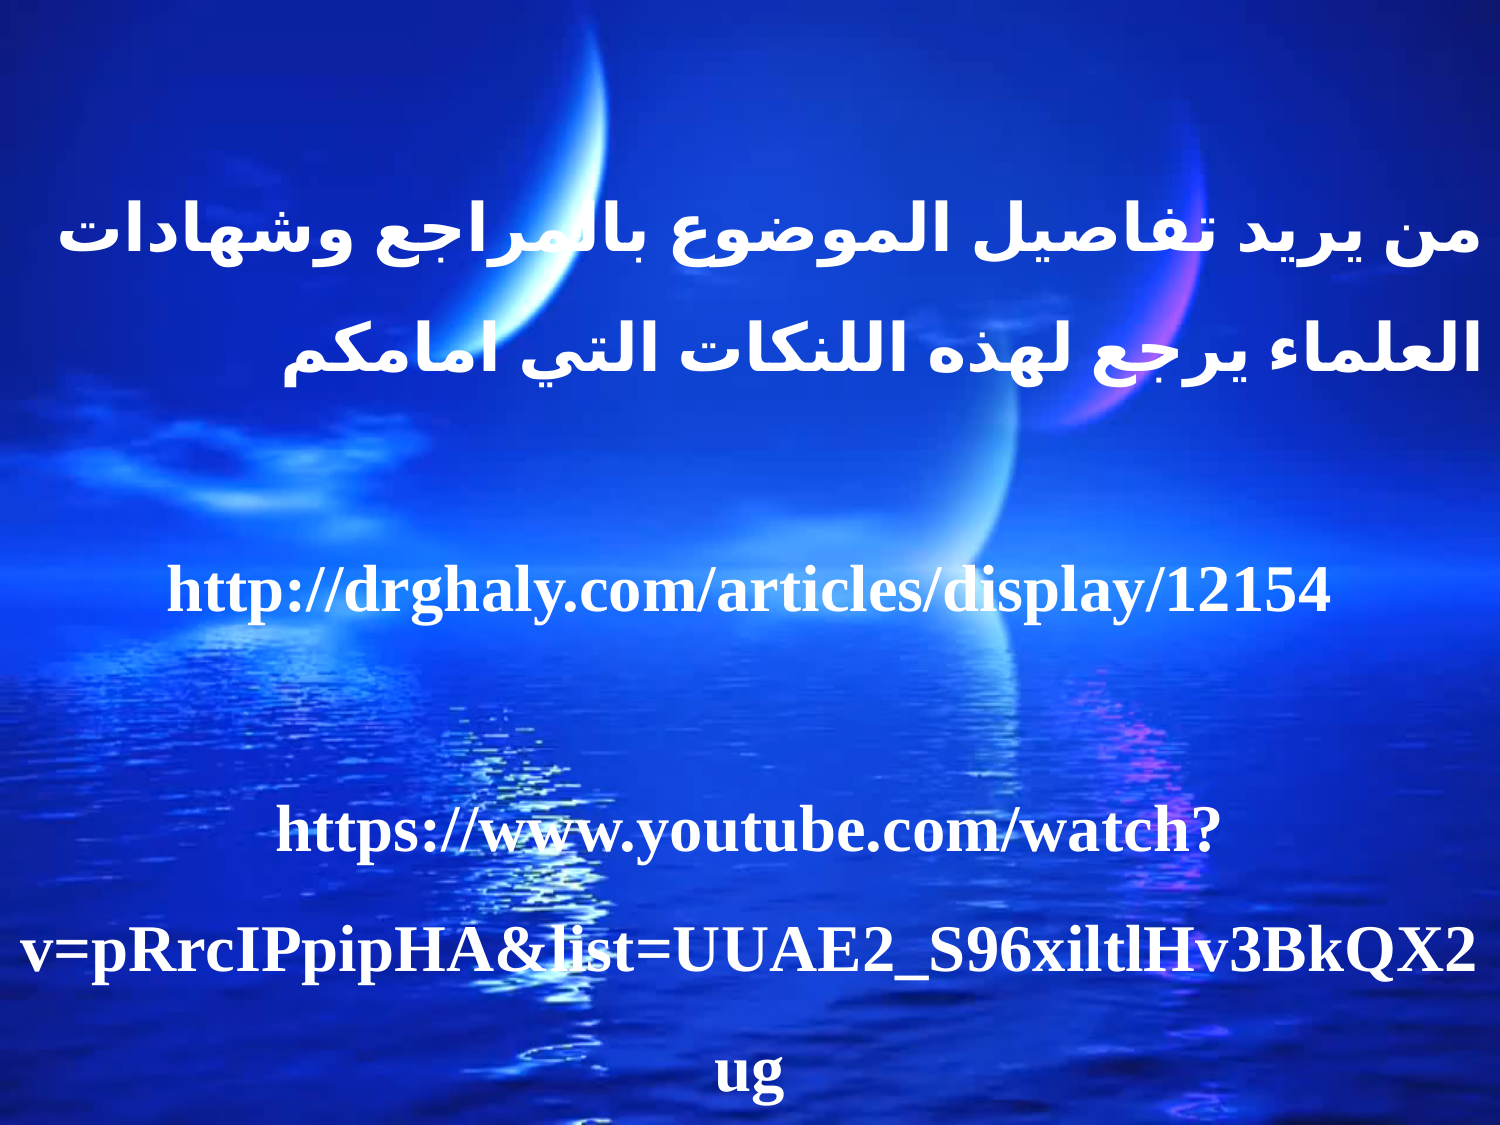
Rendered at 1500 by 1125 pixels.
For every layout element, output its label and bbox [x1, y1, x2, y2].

text_box [0, 0, 1500, 1125]
